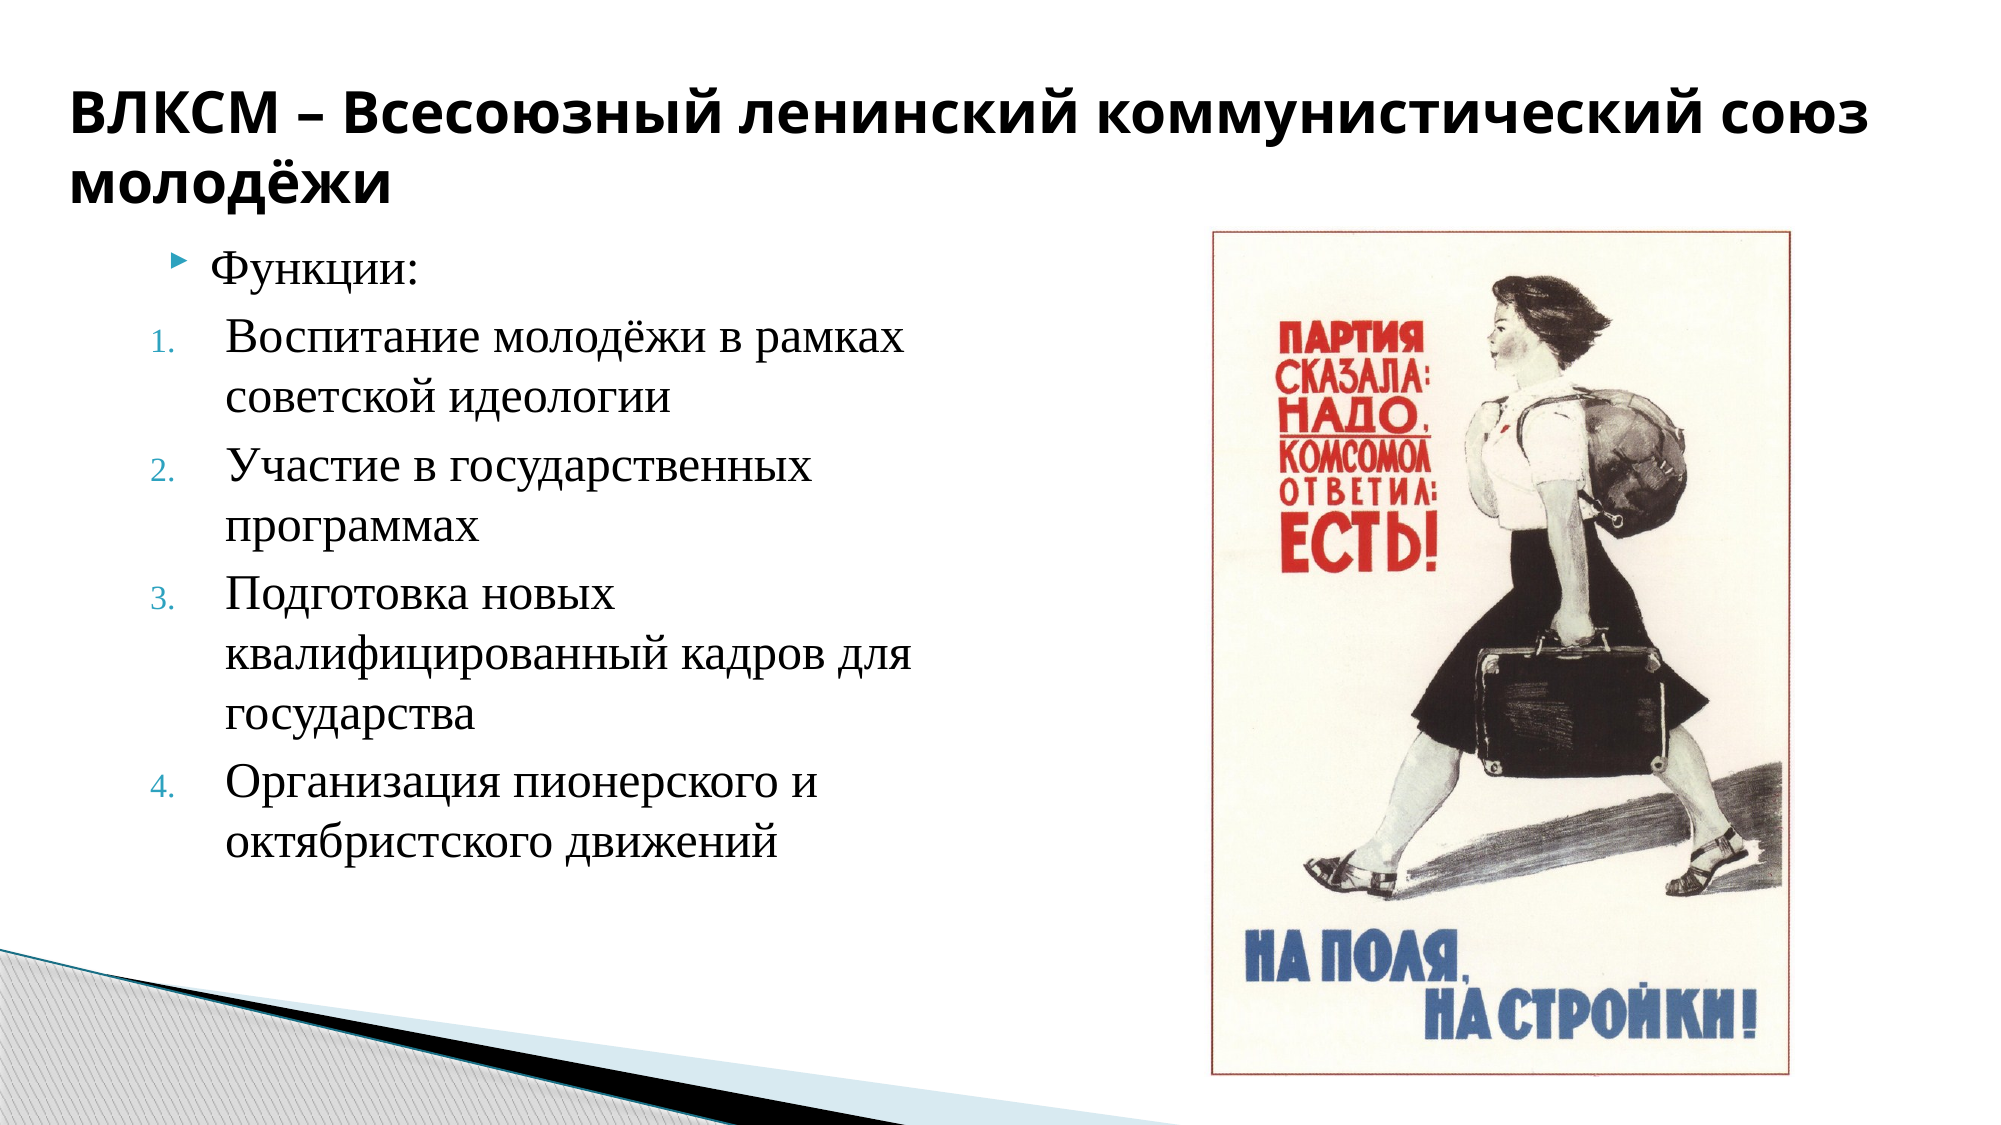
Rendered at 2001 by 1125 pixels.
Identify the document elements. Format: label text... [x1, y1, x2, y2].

title ВЛКСМ – Всесоюзный ленинский коммунистический союз молодёжи [53, 36, 1938, 254]
list Функции: Воспитание молодёжи в рамках советской идеологии Участие в государственных программах Подготовка новых квалифицированный кадров для государства Организация пионерского и октябристского движений [135, 254, 1028, 886]
picture [1203, 226, 1796, 1078]
